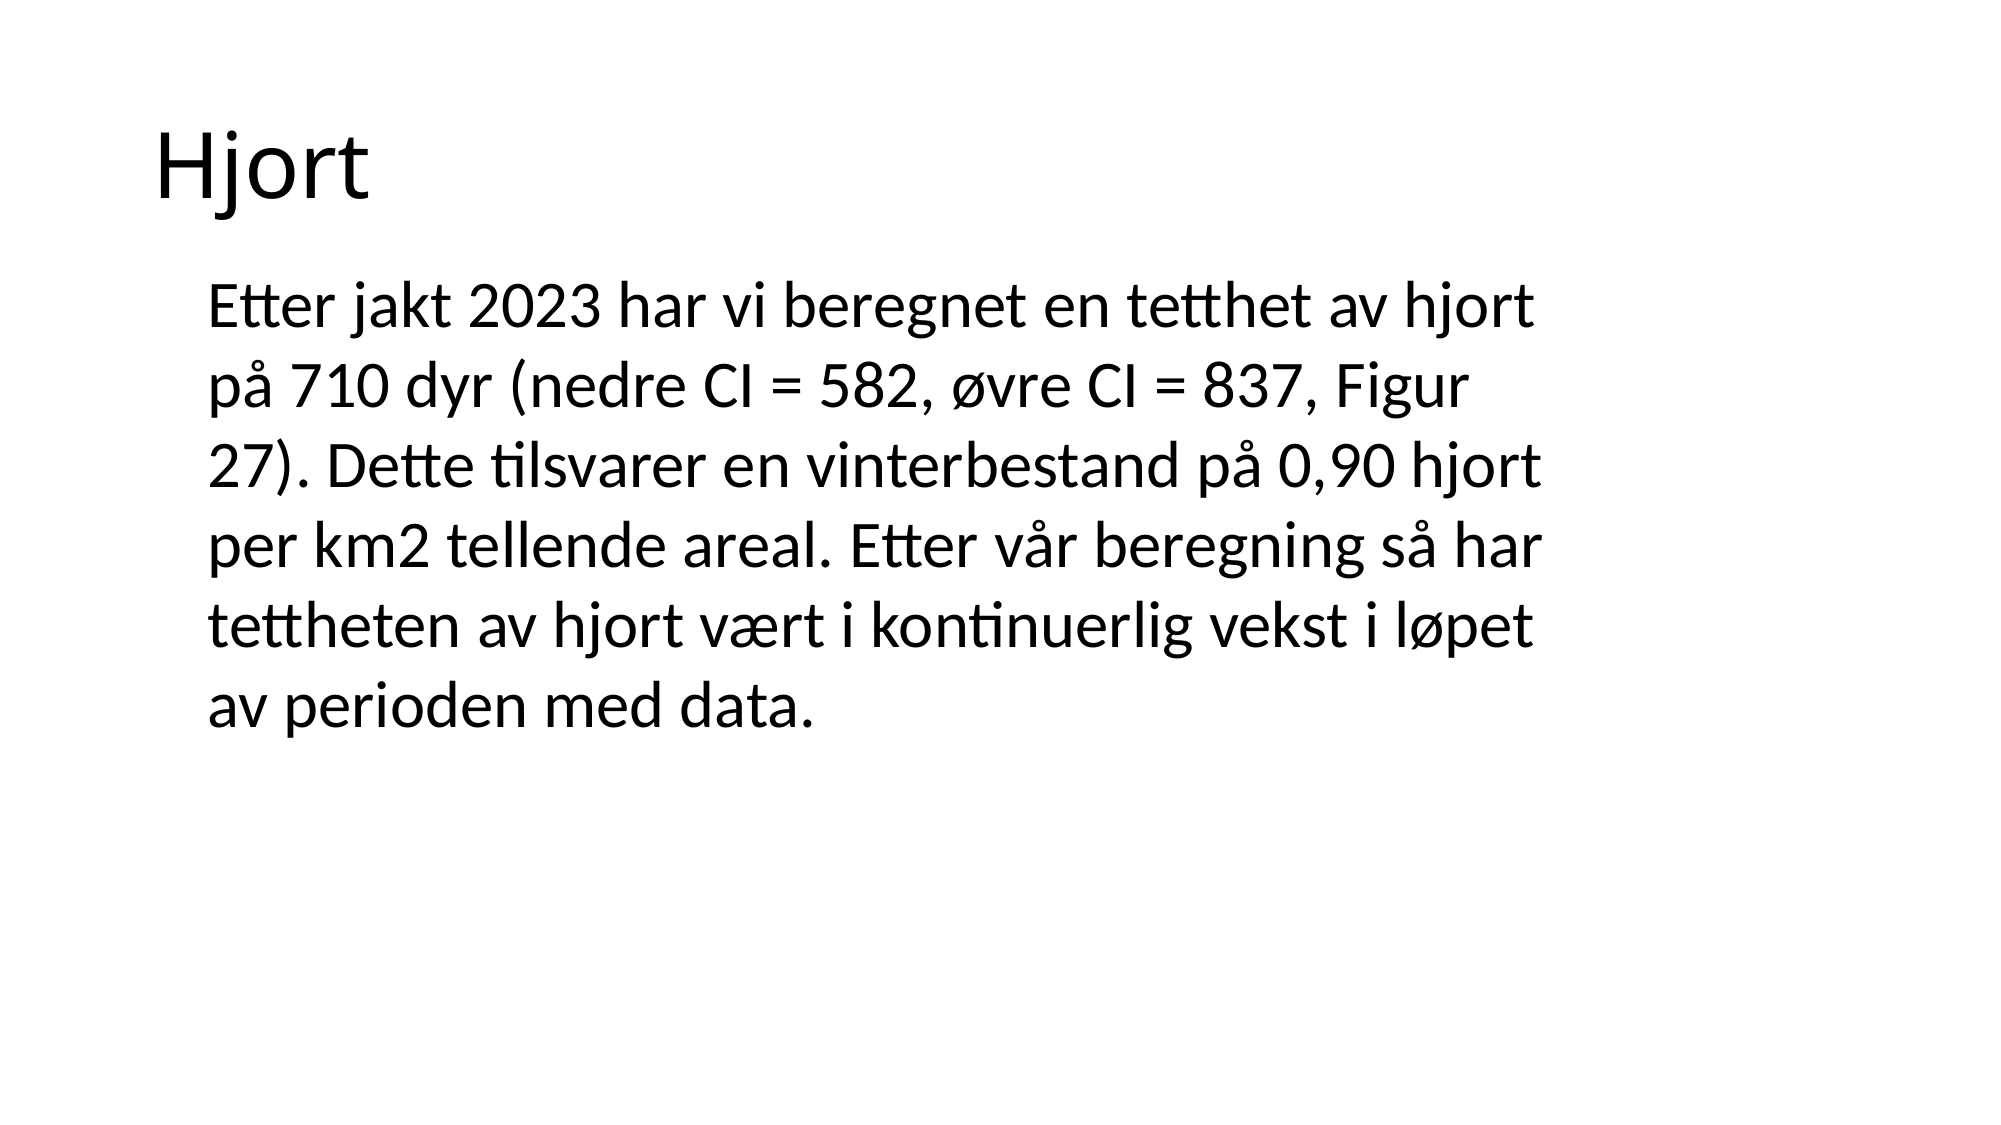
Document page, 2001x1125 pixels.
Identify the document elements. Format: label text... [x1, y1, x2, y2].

text_box Etter jakt 2023 har vi beregnet en tetthet av hjort på 710 dyr (nedre CI = 582, øvre CI = 837, Figur 27). Dette tilsvarer en vinterbestand på 0,90 hjort per km2 tellende areal. Etter vår beregning så har tettheten av hjort vært i kontinuerlig vekst i løpet av perioden med data. [192, 253, 1593, 748]
title Hjort [137, 59, 1863, 278]
